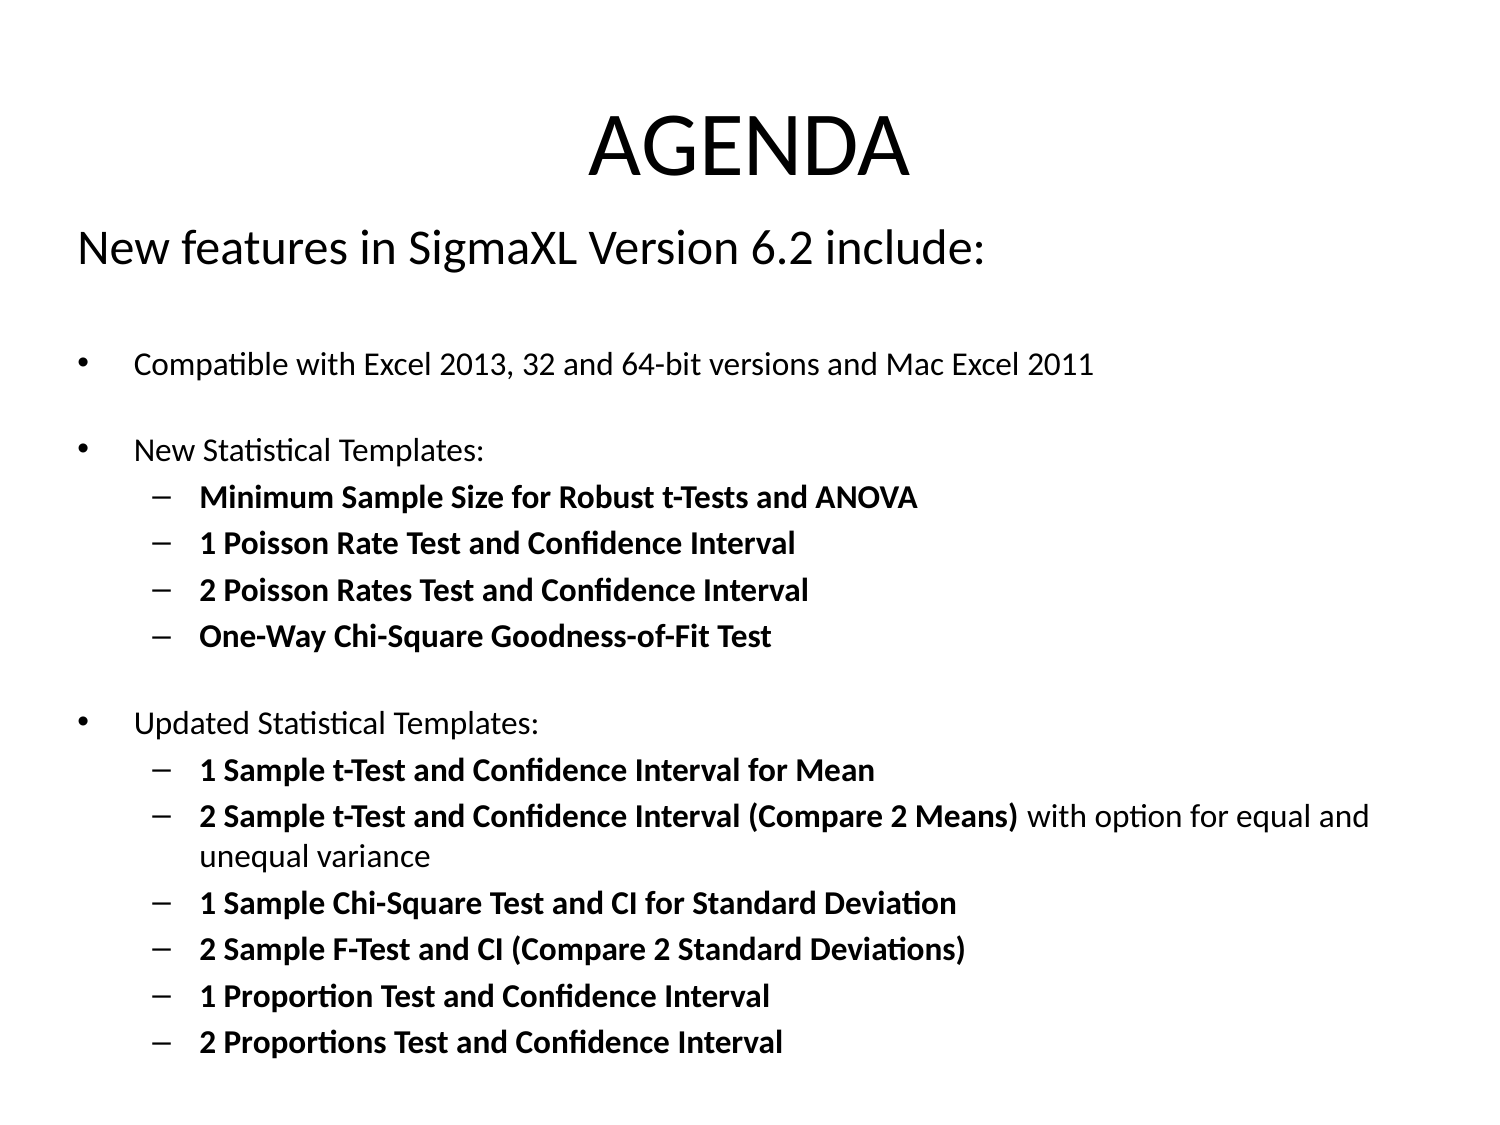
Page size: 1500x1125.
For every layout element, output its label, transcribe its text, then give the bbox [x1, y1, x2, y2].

list New features in SigmaXL Version 6.2 include: Compatible with Excel 2013, 32 and 64-bit versions and Mac Excel 2011 New Statistical Templates: Minimum Sample Size for Robust t-Tests and ANOVA 1 Poisson Rate Test and Confidence Interval 2 Poisson Rates Test and Confidence Interval One-Way Chi-Square Goodness-of-Fit Test Updated Statistical Templates: 1 Sample t-Test and Confidence Interval for Mean 2 Sample t-Test and Confidence Interval (Compare 2 Means) with option for equal and unequal variance 1 Sample Chi-Square Test and CI for Standard Deviation 2 Sample F-Test and CI (Compare 2 Standard Deviations) 1 Proportion Test and Confidence Interval 2 Proportions Test and Confidence Interval [62, 207, 1413, 950]
title AGENDA [75, 45, 1425, 233]
